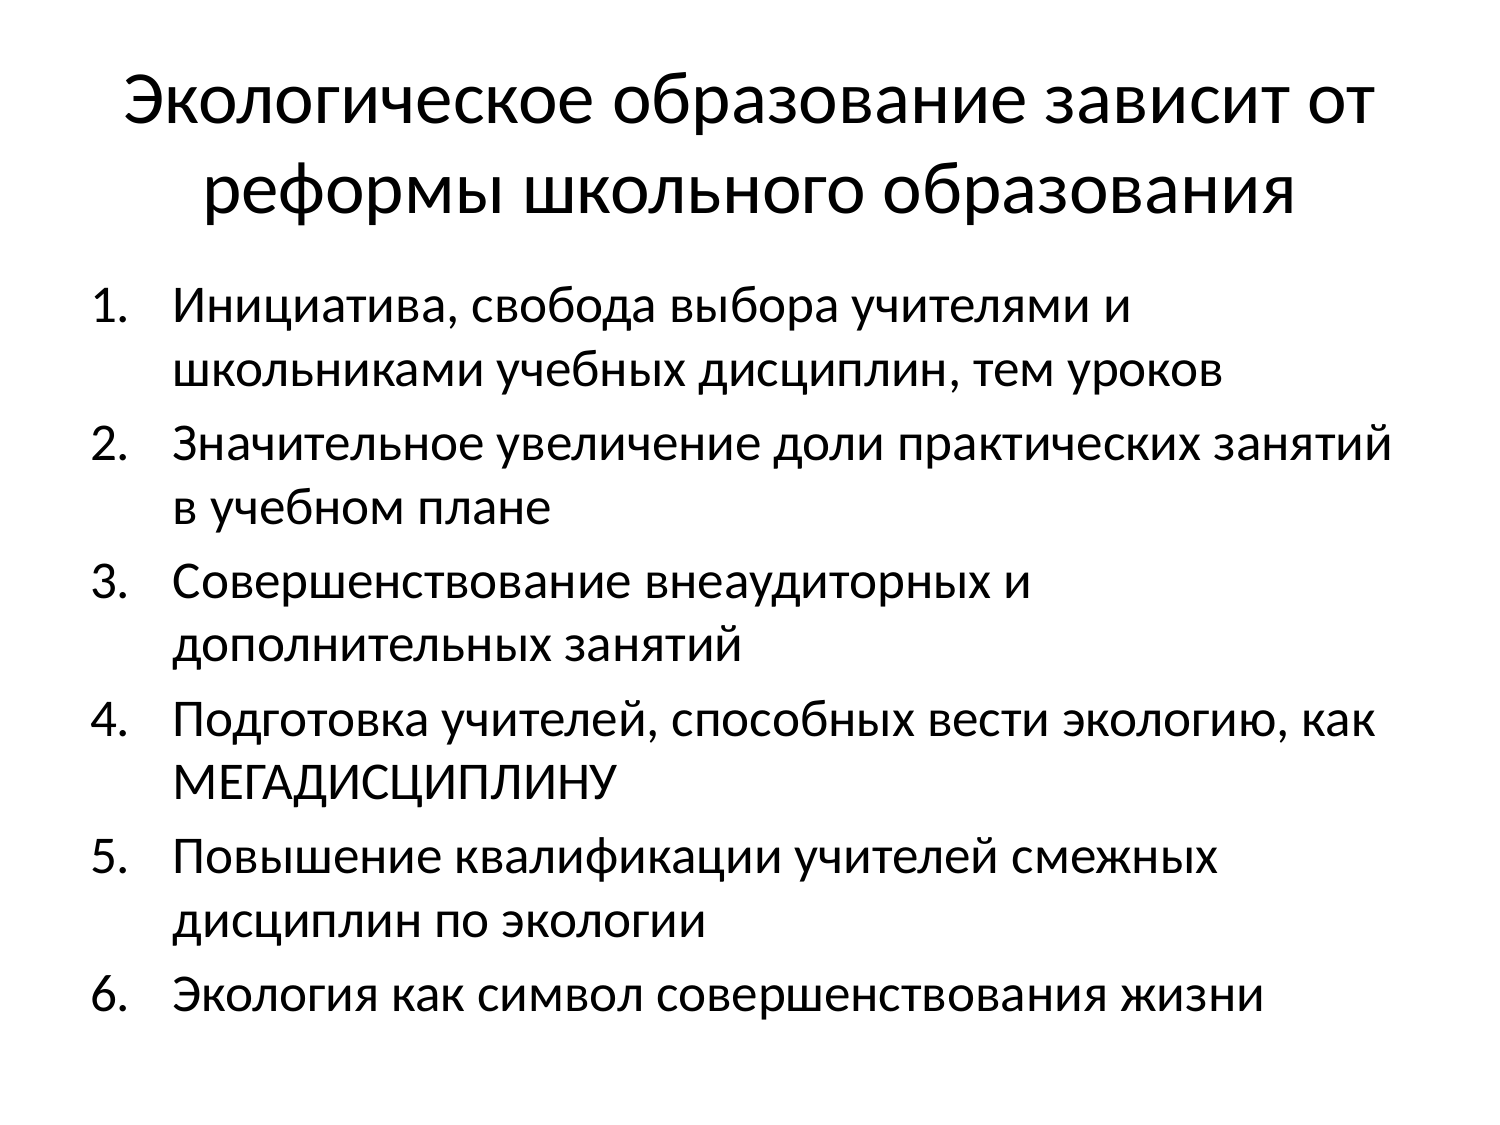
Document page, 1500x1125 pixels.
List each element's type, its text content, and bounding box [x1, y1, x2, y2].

title Экологическое образование зависит от реформы школьного образования [75, 45, 1425, 233]
list Инициатива, свобода выбора учителями и школьниками учебных дисциплин, тем уроков Значительное увеличение доли практических занятий в учебном плане Совершенствование внеаудиторных и дополнительных занятий Подготовка учителей, способных вести экологию, как МЕГАДИСЦИПЛИНУ Повышение квалификации учителей смежных дисциплин по экологии Экология как символ совершенствования жизни [75, 262, 1425, 1035]
